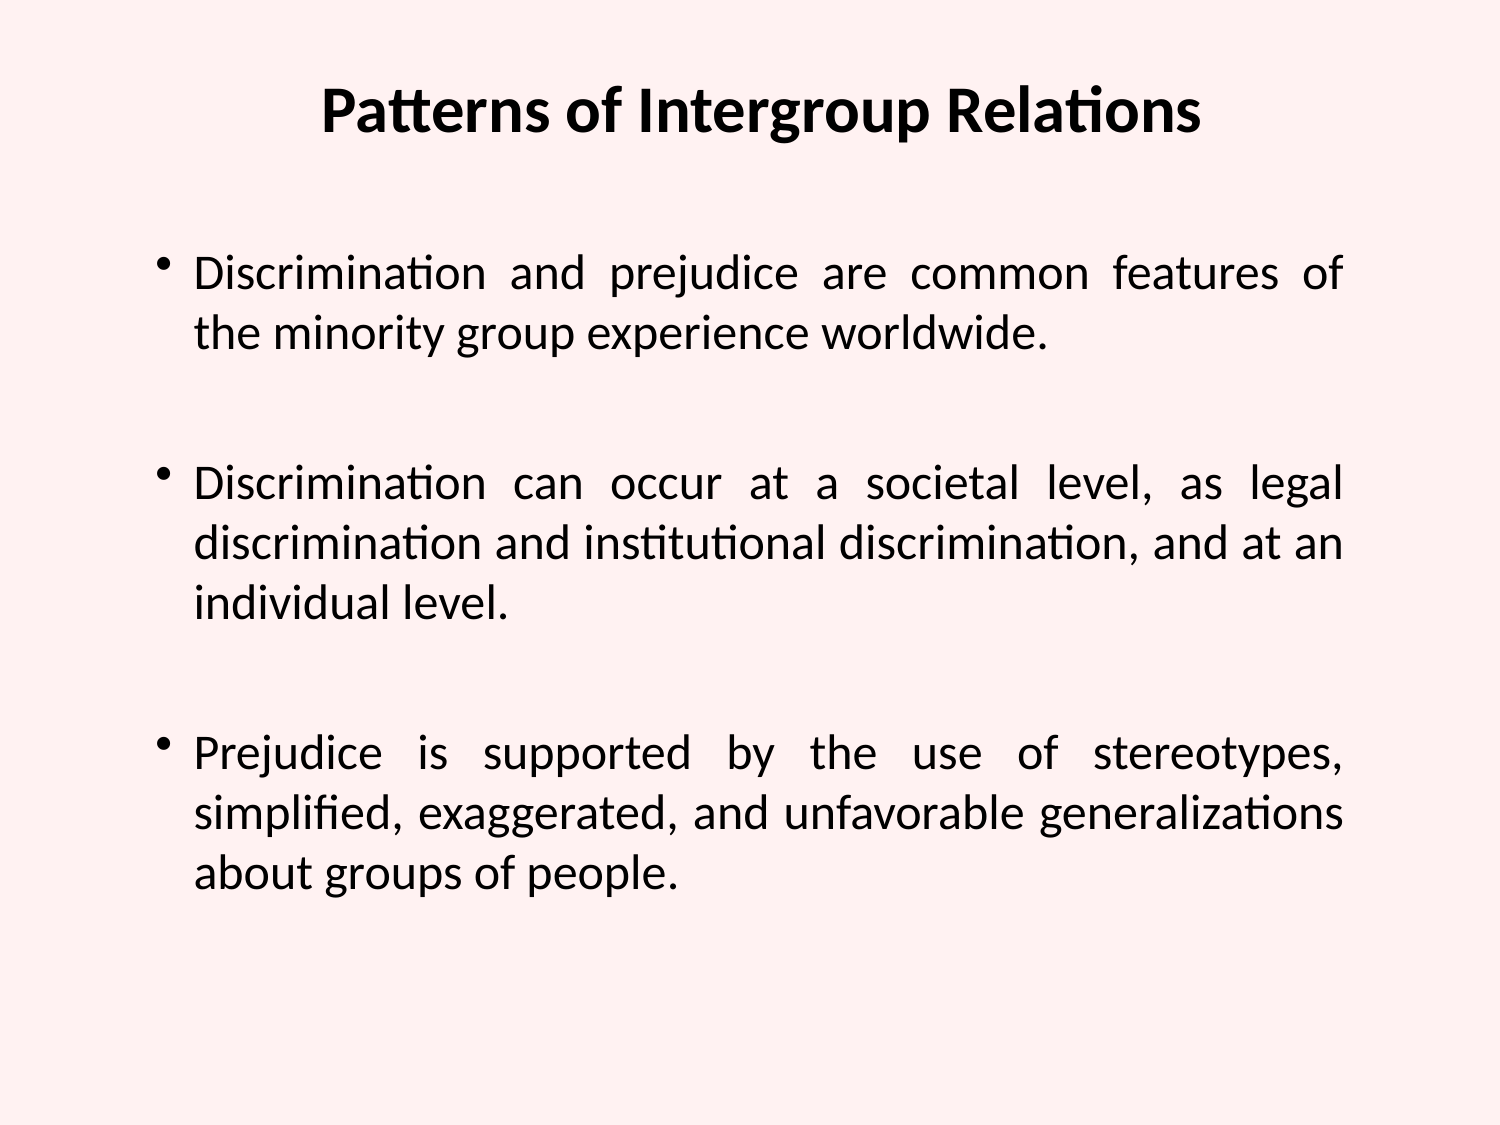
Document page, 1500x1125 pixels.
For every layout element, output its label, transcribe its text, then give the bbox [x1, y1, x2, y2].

text_box Discrimination and prejudice are common features of the minority group experience worldwide. Discrimination can occur at a societal level, as legal discrimination and institutional discrimination, and at an individual level. Prejudice is supported by the use of stereotypes, simplified, exaggerated, and unfavorable generalizations about groups of people. [140, 232, 1360, 907]
text_box Patterns of Intergroup Relations [306, 58, 1295, 154]
